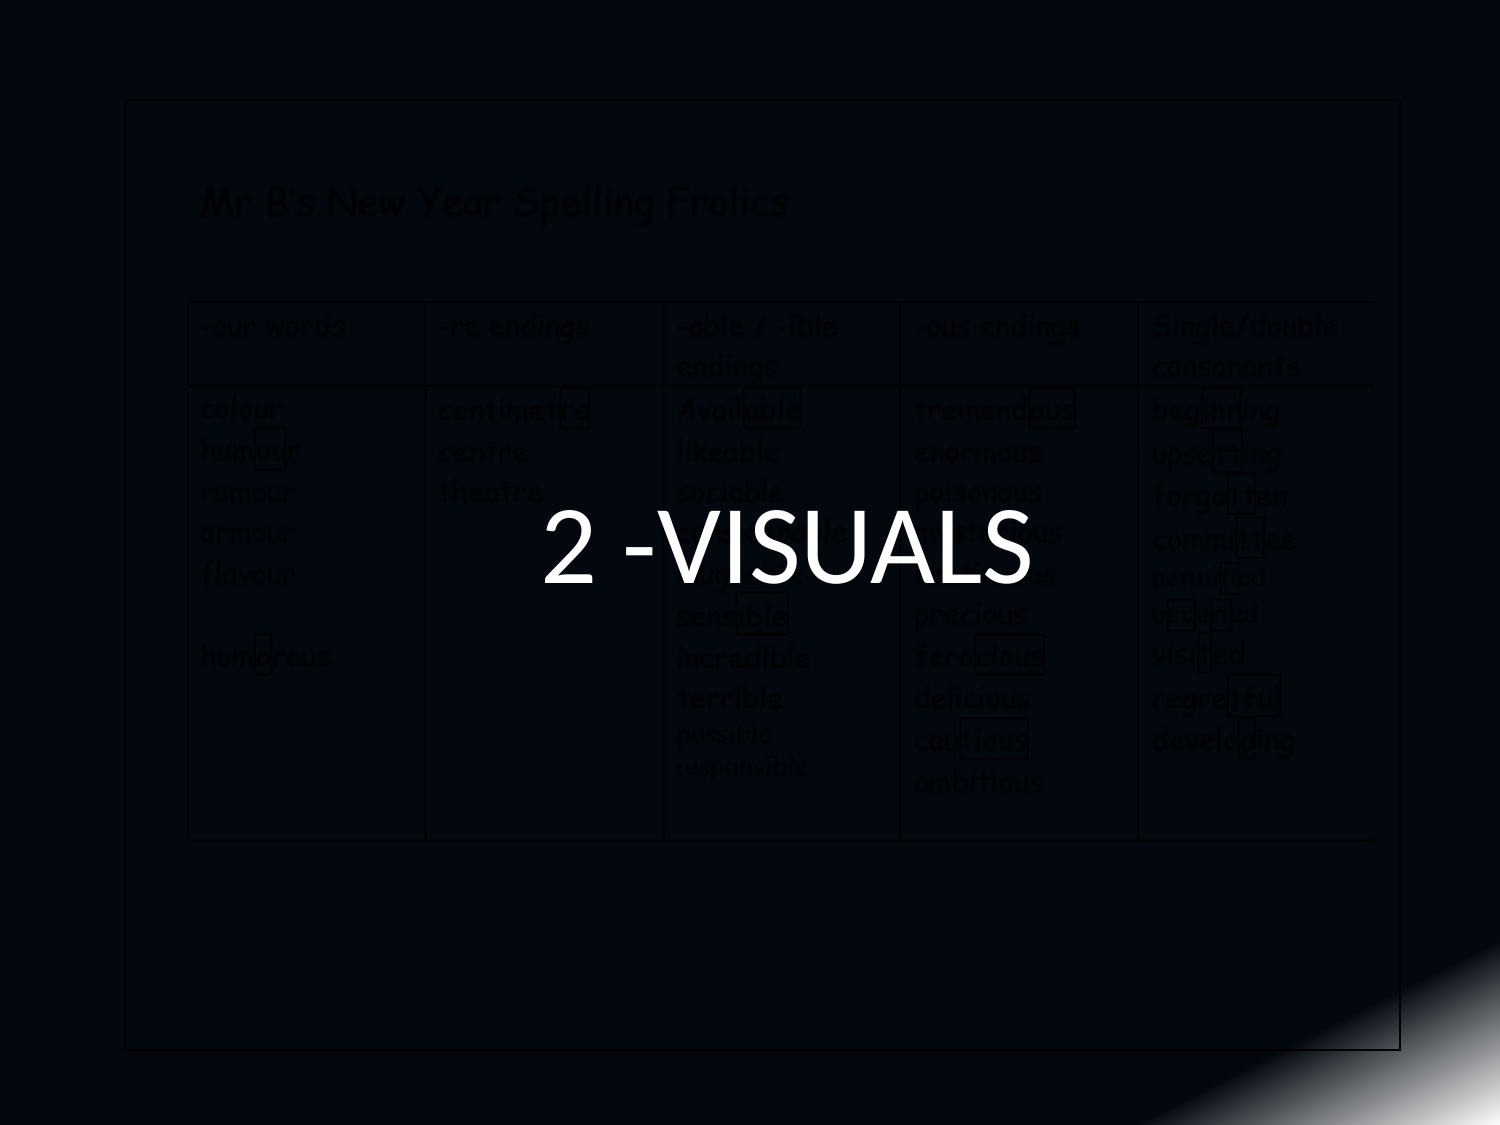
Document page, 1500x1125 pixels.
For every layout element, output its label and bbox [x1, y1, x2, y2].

text_box [124, 99, 1400, 1050]
text_box [187, 174, 1375, 921]
